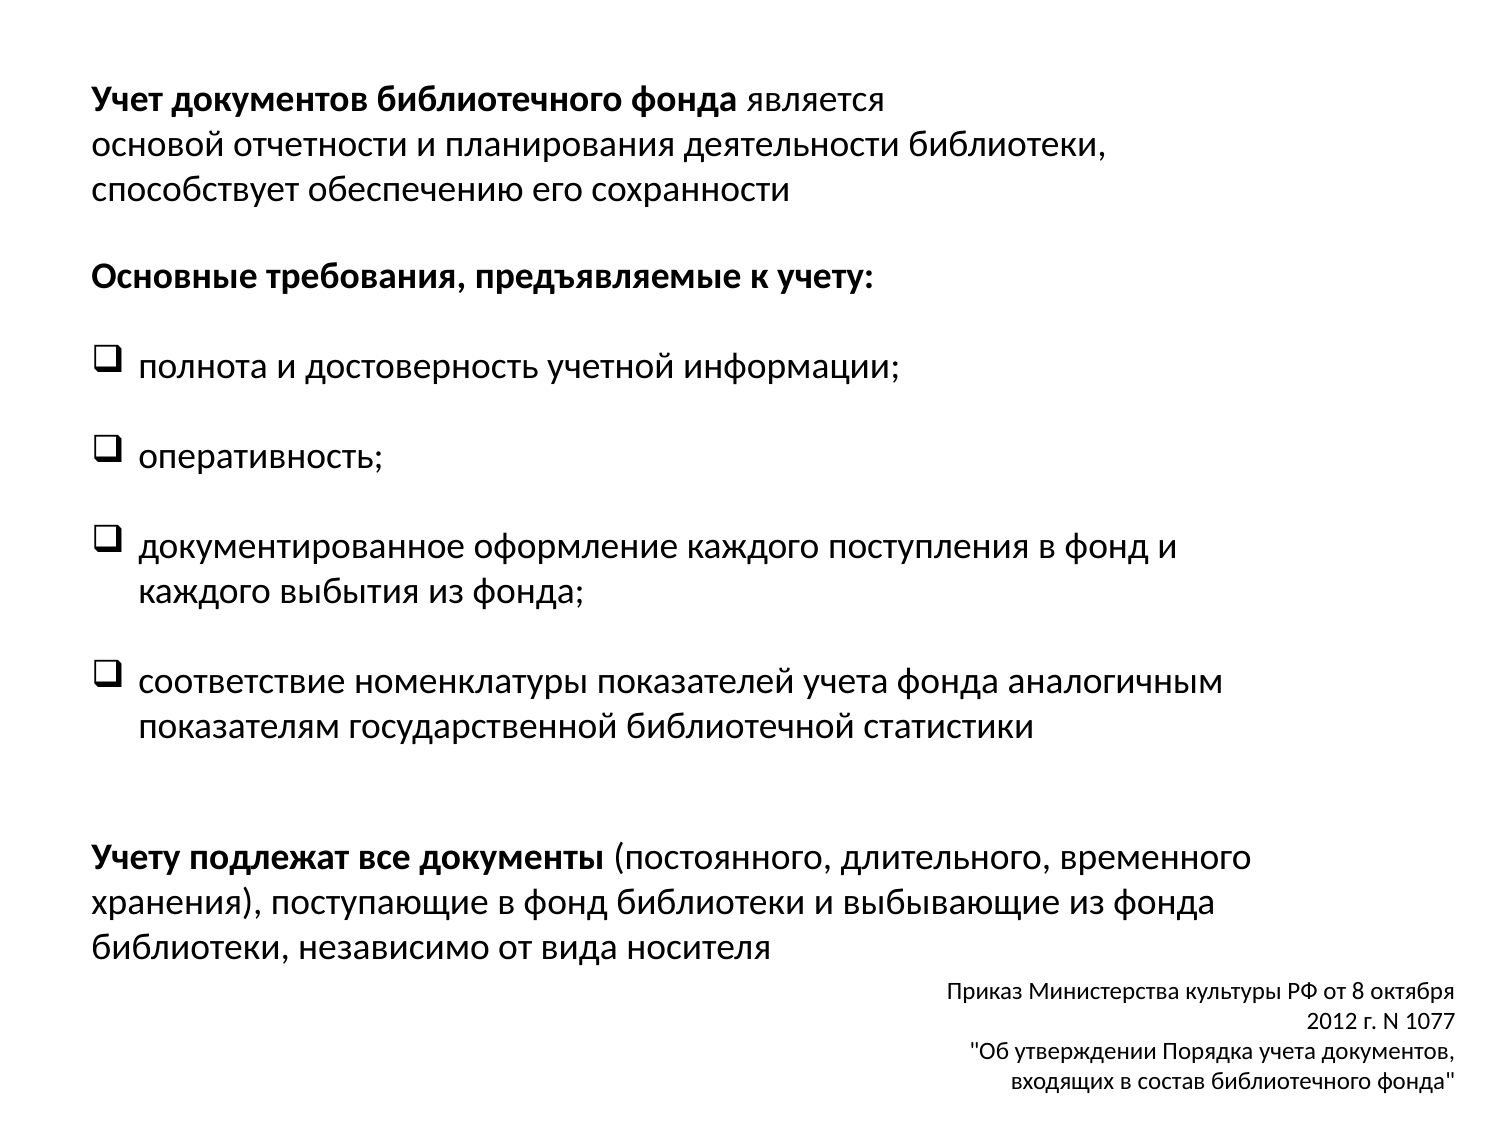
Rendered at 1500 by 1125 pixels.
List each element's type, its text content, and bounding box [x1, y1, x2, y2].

text_box Учет документов библиотечного фонда является основой отчетности и планирования деятельности библиотеки, способствует обеспечению его сохранности [76, 66, 1412, 217]
text_box Приказ Министерства культуры РФ от 8 октября 2012 г. N 1077 "Об утверждении Порядка учета документов, входящих в состав библиотечного фонда" [868, 967, 1471, 1102]
text_box Учету подлежат все документы (постоянного, длительного, временного хранения), поступающие в фонд библиотеки и выбывающие из фонда библиотеки, независимо от вида носителя [76, 824, 1306, 975]
text_box Основные требования, предъявляемые к учету: полнота и достоверность учетной информации; оперативность; документированное оформление каждого поступления в фонд и каждого выбытия из фонда; соответствие номенклатуры показателей учета фонда аналогичным показателям государственной библиотечной статистики [76, 243, 1306, 754]
